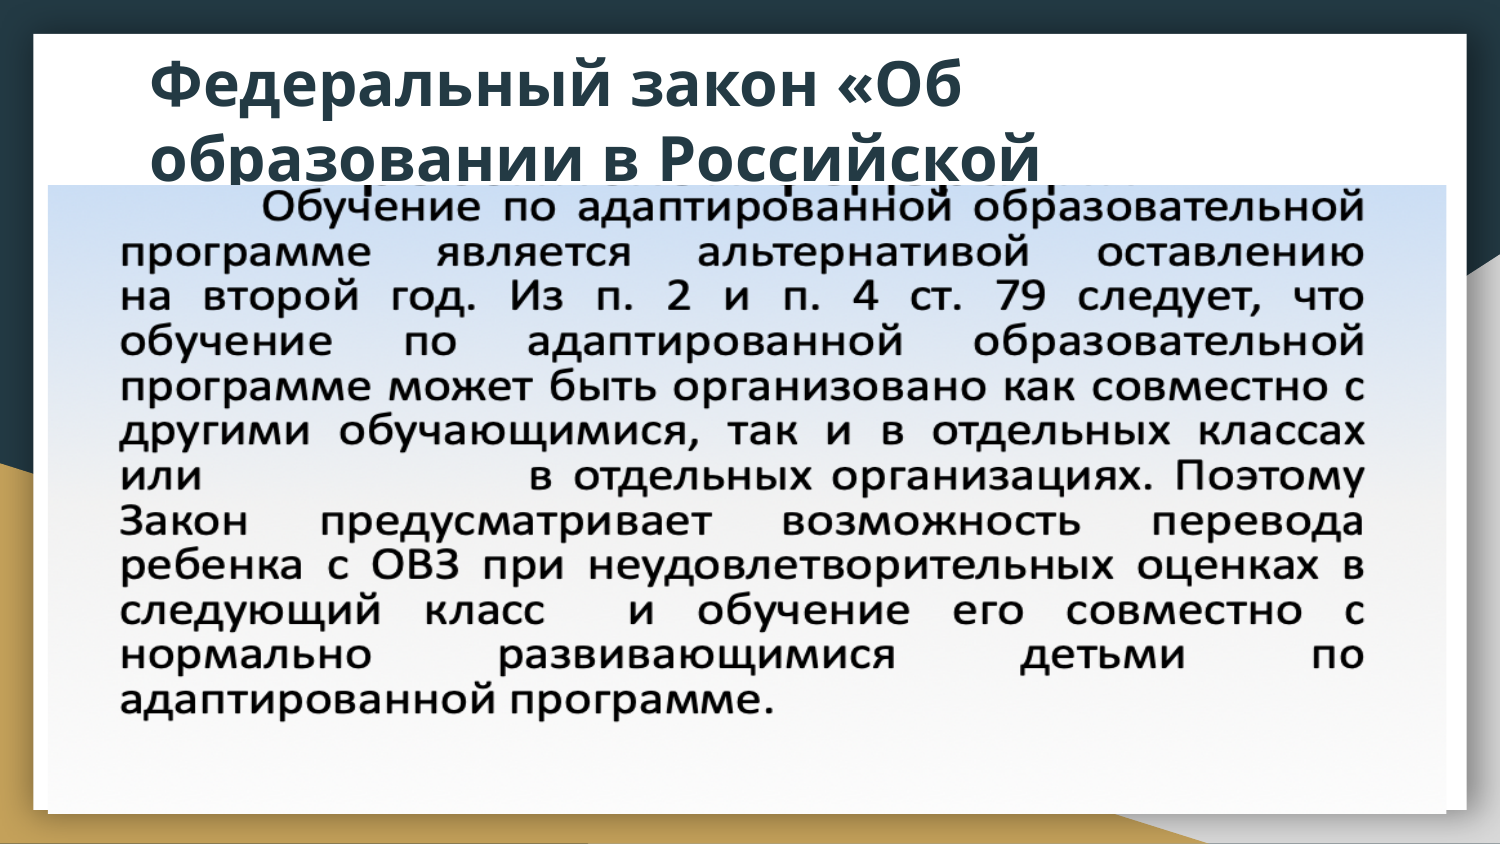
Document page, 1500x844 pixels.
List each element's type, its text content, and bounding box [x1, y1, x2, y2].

picture [47, 184, 1447, 814]
title Федеральный закон «Об образовании в Российской Федерации» (№273-ФЗ) [134, 28, 1366, 183]
